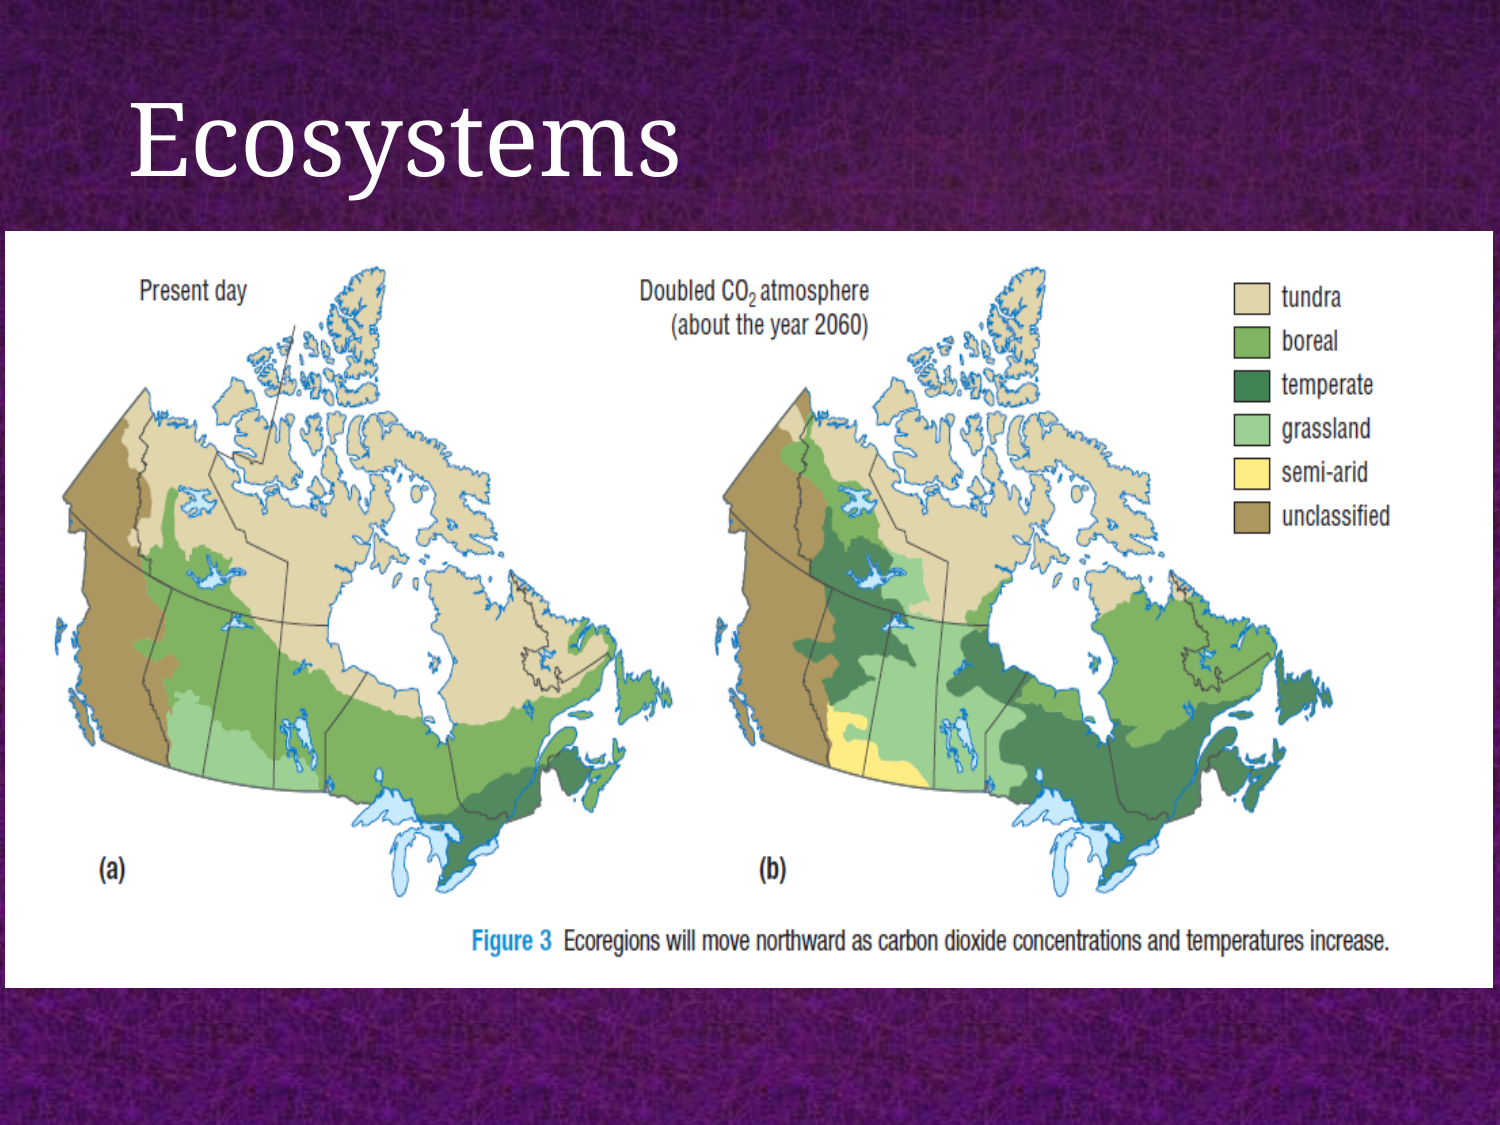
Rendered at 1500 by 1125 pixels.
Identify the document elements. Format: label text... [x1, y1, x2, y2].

title Ecosystems [112, 54, 1350, 205]
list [4, 231, 1494, 989]
